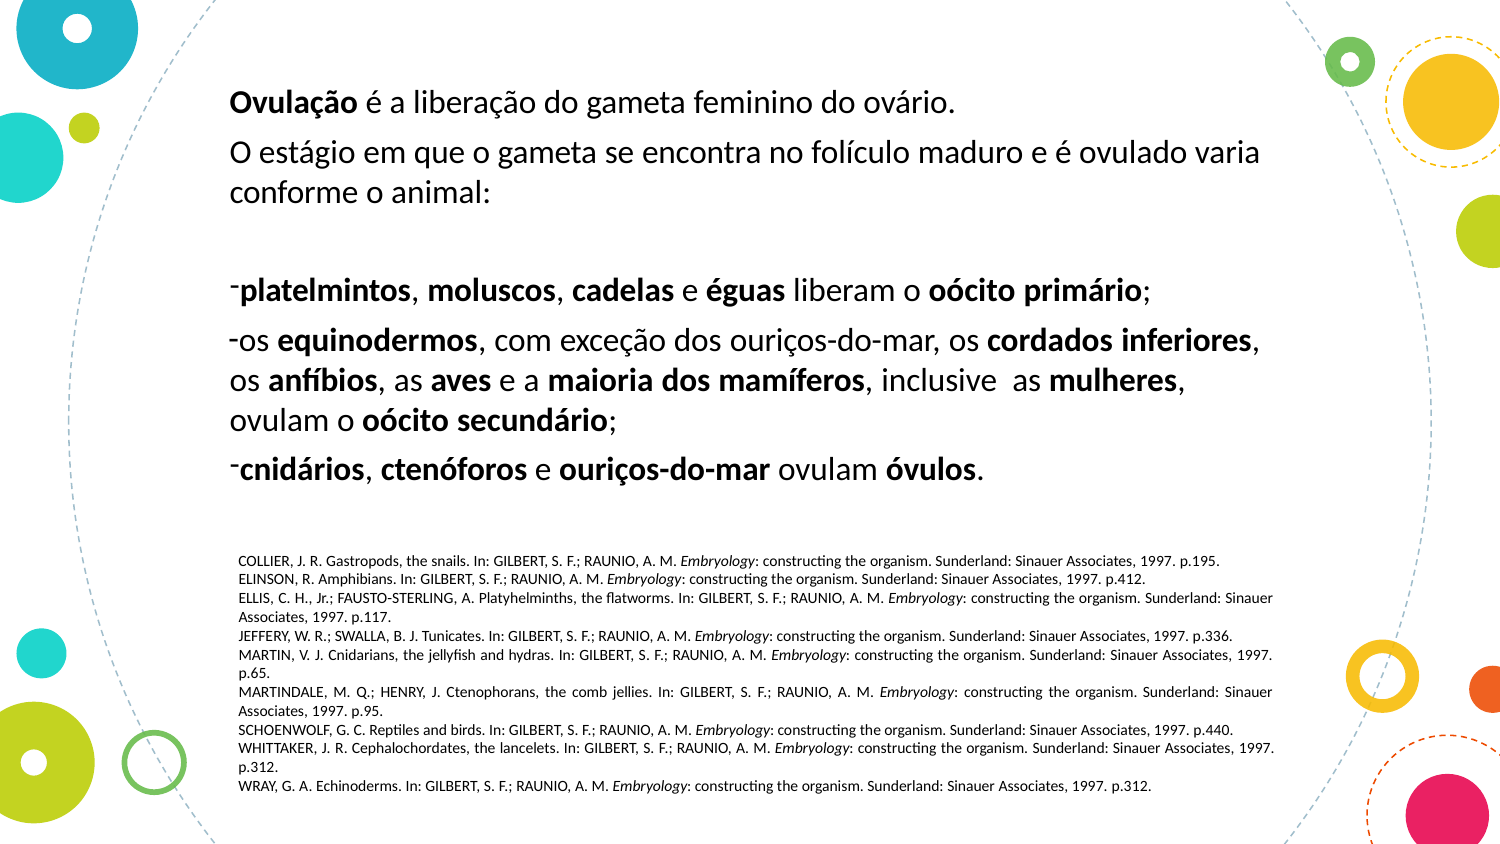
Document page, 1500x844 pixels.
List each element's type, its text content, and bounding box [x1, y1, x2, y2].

text_box Ovulação é a liberação do gameta feminino do ovário. O estágio em que o gameta se encontra no folículo maduro e é ovulado varia conforme o animal: platelmintos, moluscos, cadelas e éguas liberam o oócito primário; os equinodermos, com exceção dos ouriços-do-mar, os cordados inferiores, os anfíbios, as aves e a maioria dos mamíferos, inclusive as mulheres, ovulam o oócito secundário; cnidários, ctenóforos e ouriços-do-mar ovulam óvulos. [228, 69, 1263, 487]
text_box COLLIER, J. R. Gastropods, the snails. In: GILBERT, S. F.; RAUNIO, A. M. Embryology: constructing the organism. Sunderland: Sinauer Associates, 1997. p.195. ELINSON, R. Amphibians. In: GILBERT, S. F.; RAUNIO, A. M. Embryology: constructing the organism. Sunderland: Sinauer Associates, 1997. p.412. ELLIS, C. H., Jr.; FAUSTO-STERLING, A. Platyhelminths, the flatworms. In: GILBERT, S. F.; RAUNIO, A. M. Embryology: constructing the organism. Sunderland: Sinauer Associates, 1997. p.117. JEFFERY, W. R.; SWALLA, B. J. Tunicates. In: GILBERT, S. F.; RAUNIO, A. M. Embryology: constructing the organism. Sunderland: Sinauer Associates, 1997. p.336. MARTIN, V. J. Cnidarians, the jellyfish and hydras. In: GILBERT, S. F.; RAUNIO, A. M. Embryology: constructing the organism. Sunderland: Sinauer Associates, 1997. p.65. MARTINDALE, M. Q.; HENRY, J. Ctenophorans, the comb jellies. In: GILBERT, S. F.; RAUNIO, A. M. Embryology: constructing the organism. Sunderland: Sinauer Associates, 1997. p.95. SCHOENWOLF, G. C. Reptiles and birds. In: GILBERT, S. F.; RAUNIO, A. M. Embryology: constructing the organism. Sunderland: Sinauer Associates, 1997. p.440. WHITTAKER, J. R. Cephalochordates, the lancelets. In: GILBERT, S. F.; RAUNIO, A. M. Embryology: constructing the organism. Sunderland: Sinauer Associates, 1997. p.312. WRAY, G. A. Echinoderms. In: GILBERT, S. F.; RAUNIO, A. M. Embryology: constructing the organism. Sunderland: Sinauer Associates, 1997. p.312. [236, 548, 1281, 795]
